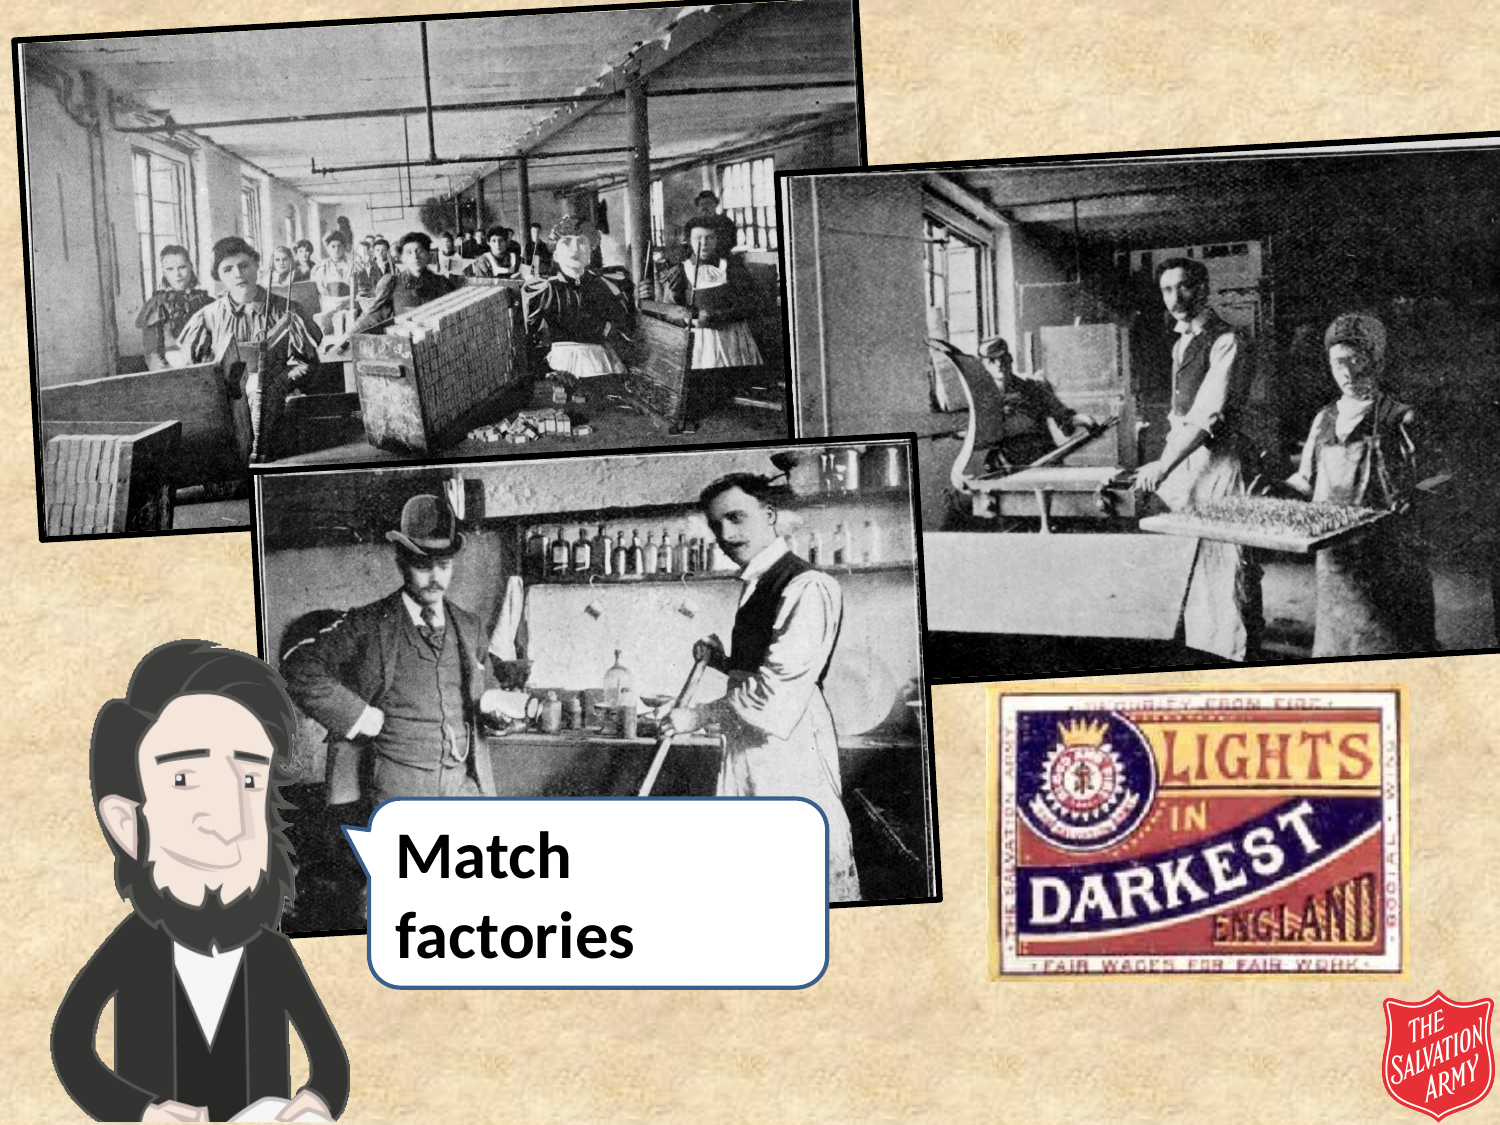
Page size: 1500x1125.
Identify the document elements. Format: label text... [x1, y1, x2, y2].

text_box [366, 924, 830, 990]
picture [0, 0, 1500, 1125]
text_box Match factories [380, 924, 816, 980]
